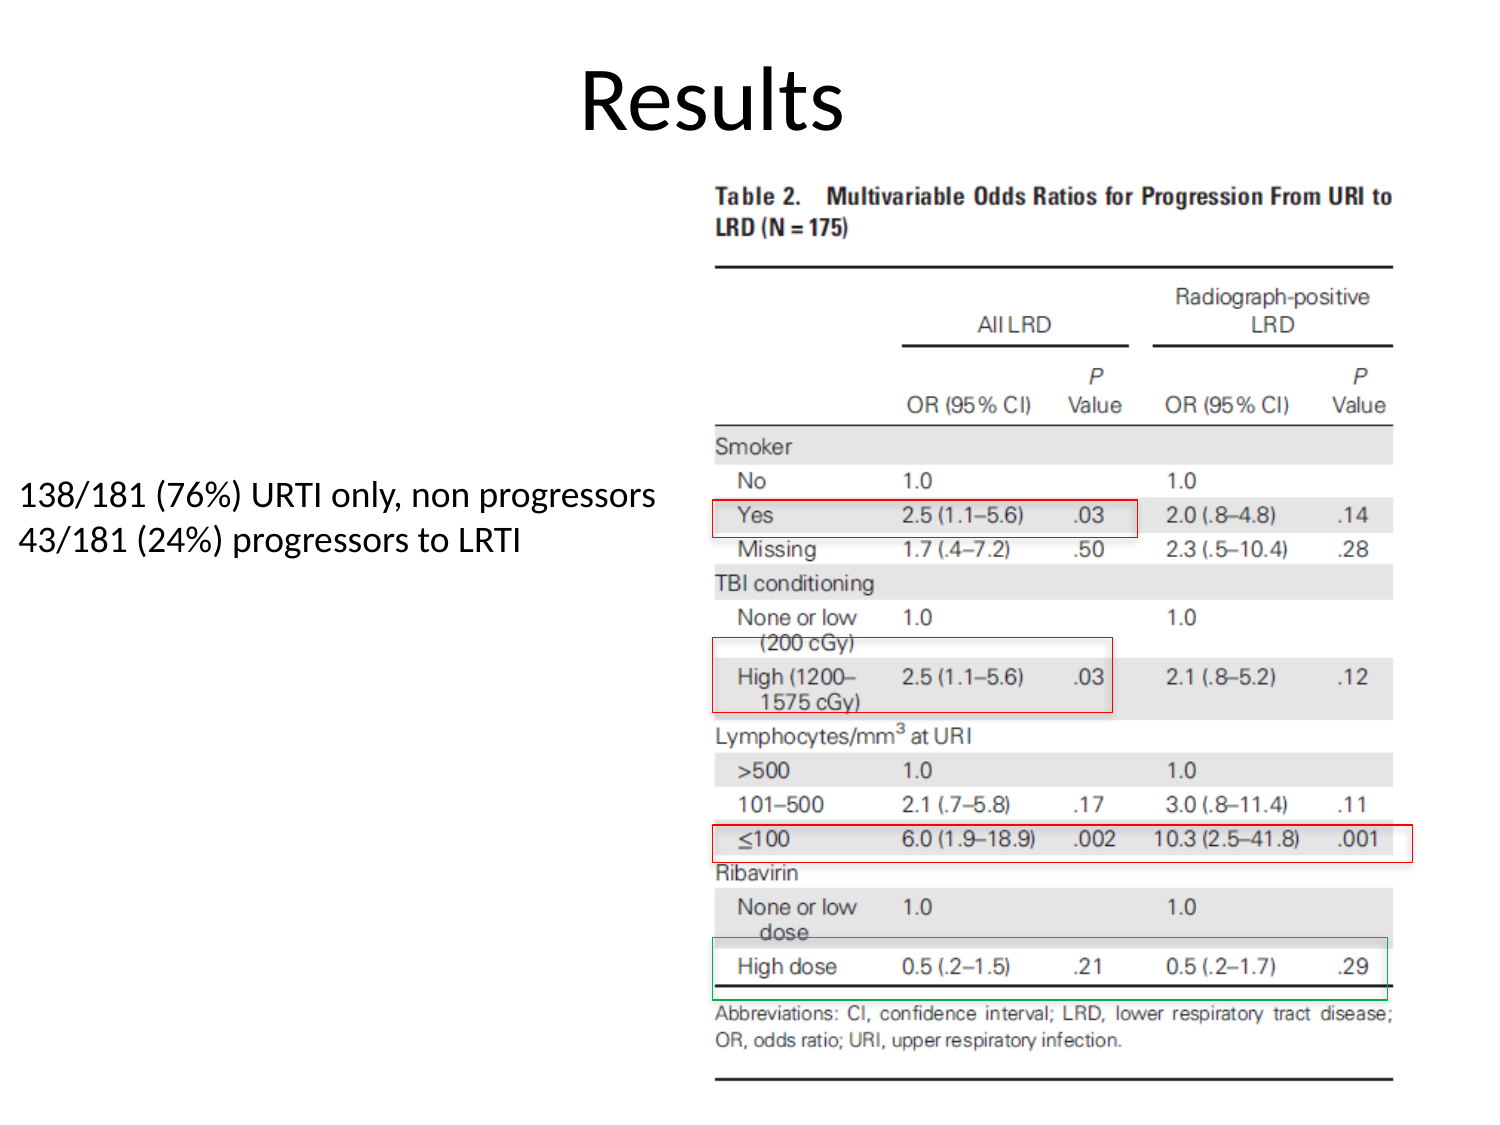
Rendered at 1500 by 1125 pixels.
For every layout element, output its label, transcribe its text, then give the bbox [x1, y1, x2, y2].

title Results [37, 0, 1388, 188]
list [687, 162, 1476, 1096]
text_box 138/181 (76%) URTI only, non progressors 43/181 (24%) progressors to LRTI [3, 462, 672, 613]
